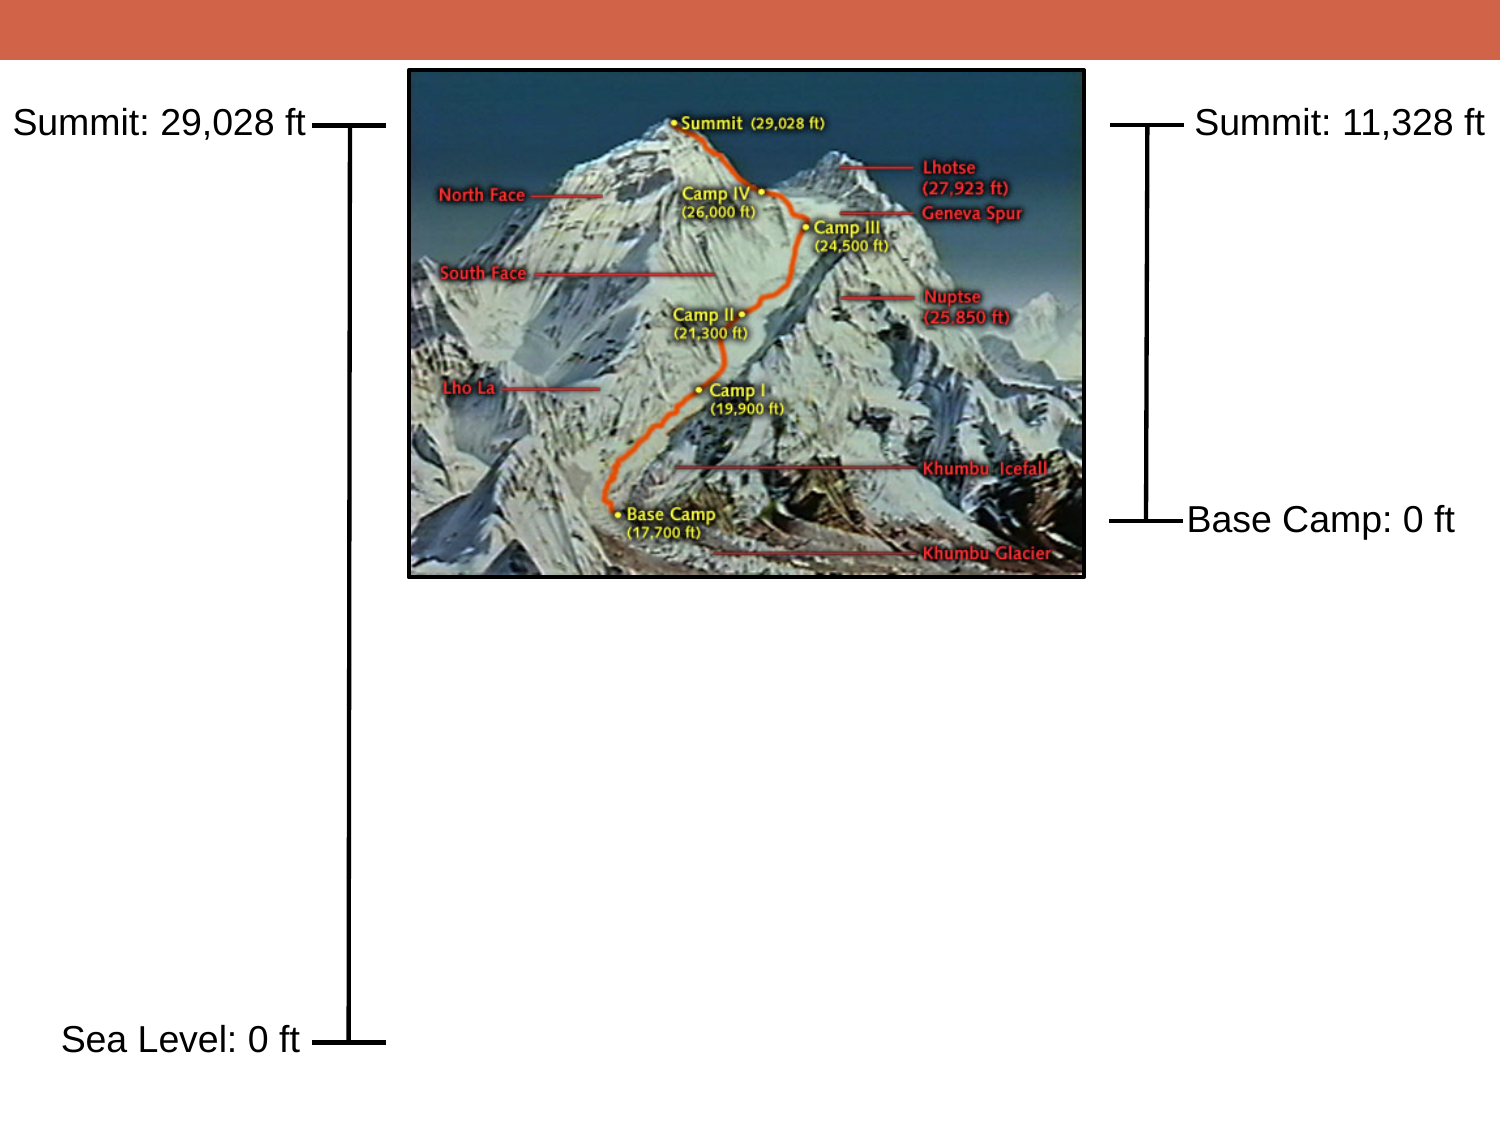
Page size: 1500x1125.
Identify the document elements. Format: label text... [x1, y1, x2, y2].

text_box Base Camp: 0 ft [1171, 487, 1471, 548]
text_box Summit: 11,328 ft [1179, 91, 1500, 151]
text_box Summit: 29,028 ft [0, 90, 321, 195]
text_box Sea Level: 0 ft [46, 1007, 316, 1068]
picture [410, 71, 1082, 576]
